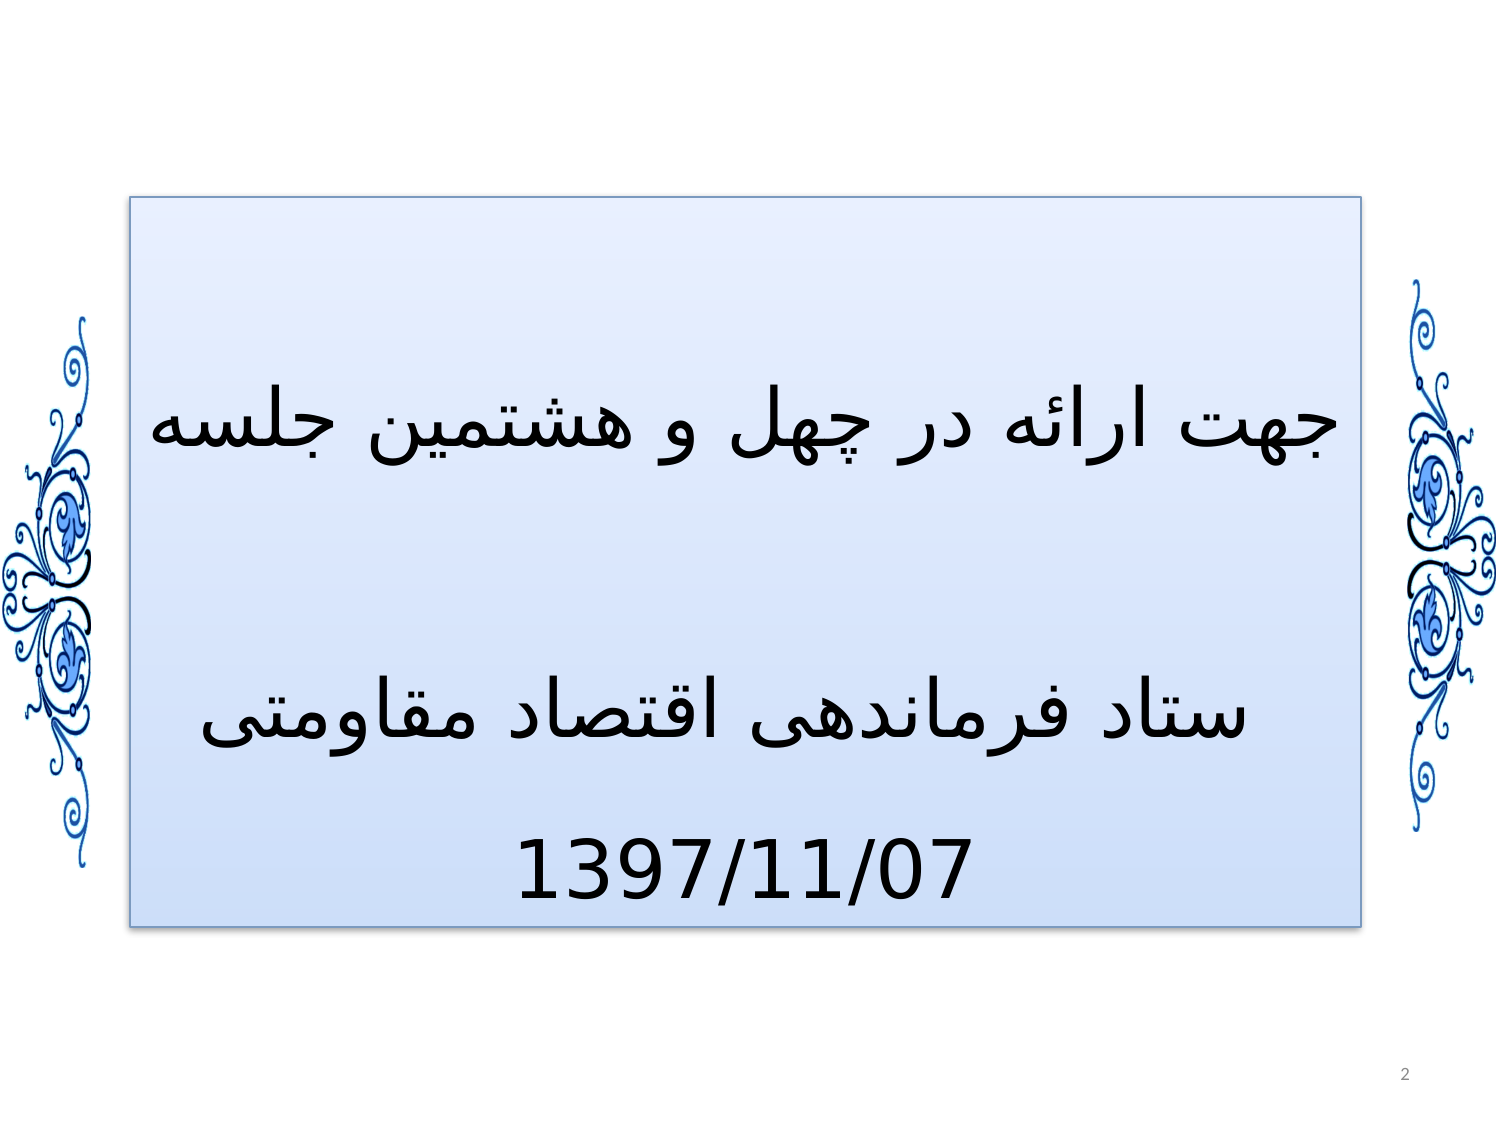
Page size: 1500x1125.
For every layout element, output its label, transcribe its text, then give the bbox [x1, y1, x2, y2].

list جهت ارائه در چهل و هشتمین جلسه ستاد فرماندهی اقتصاد مقاومتی 1397/11/07 [129, 196, 1362, 928]
picture [0, 547, 323, 637]
picture [1175, 511, 1500, 600]
slide_number 2 [1074, 1042, 1425, 1103]
